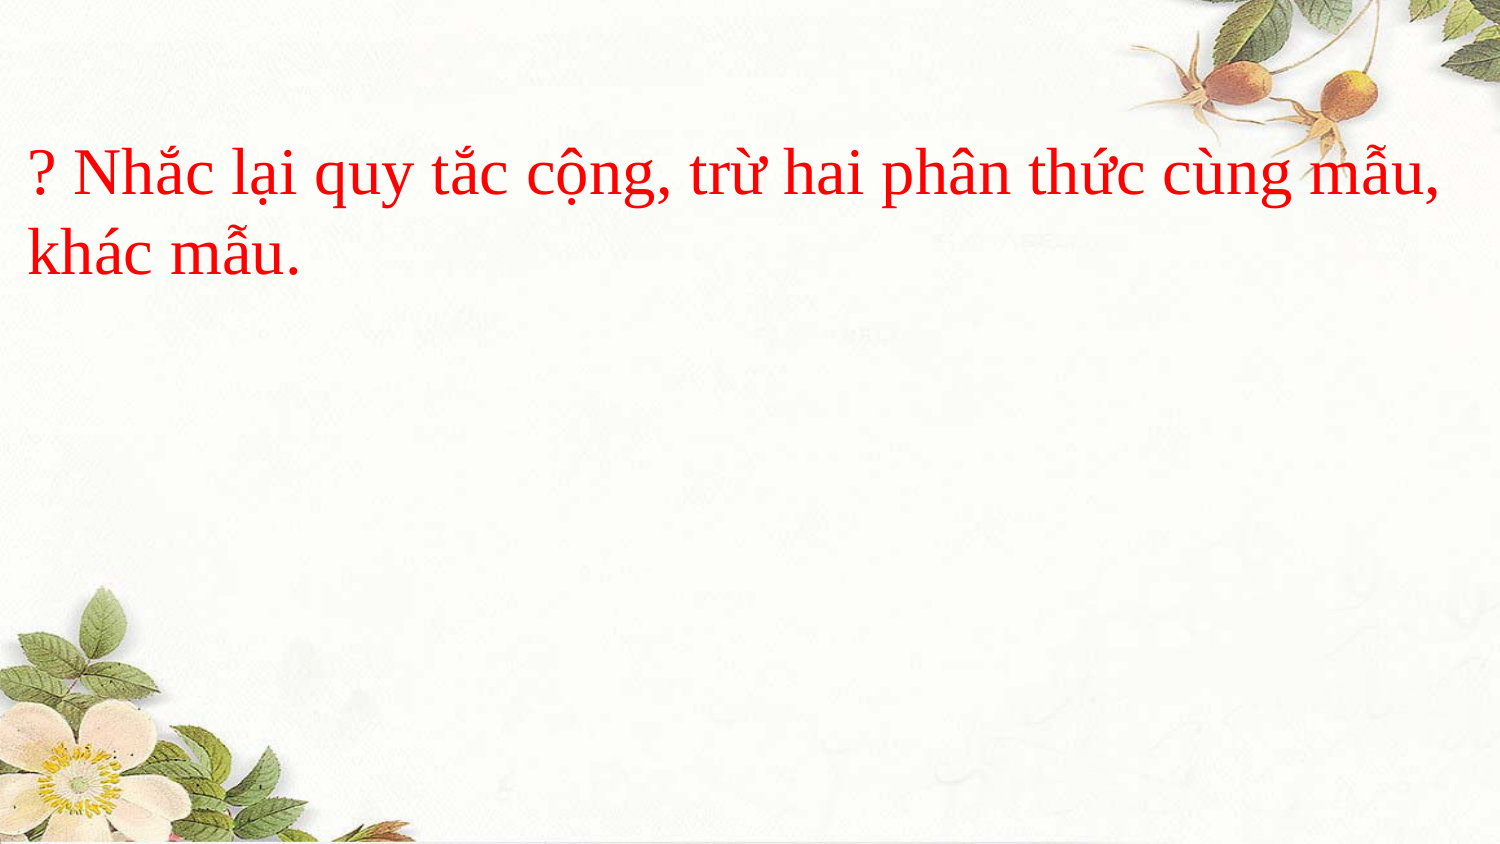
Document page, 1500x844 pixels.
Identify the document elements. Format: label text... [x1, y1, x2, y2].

picture [0, 0, 1500, 844]
text_box ? Nhắc lại quy tắc cộng, trừ hai phân thức cùng mẫu, khác mẫu. [12, 120, 1463, 295]
